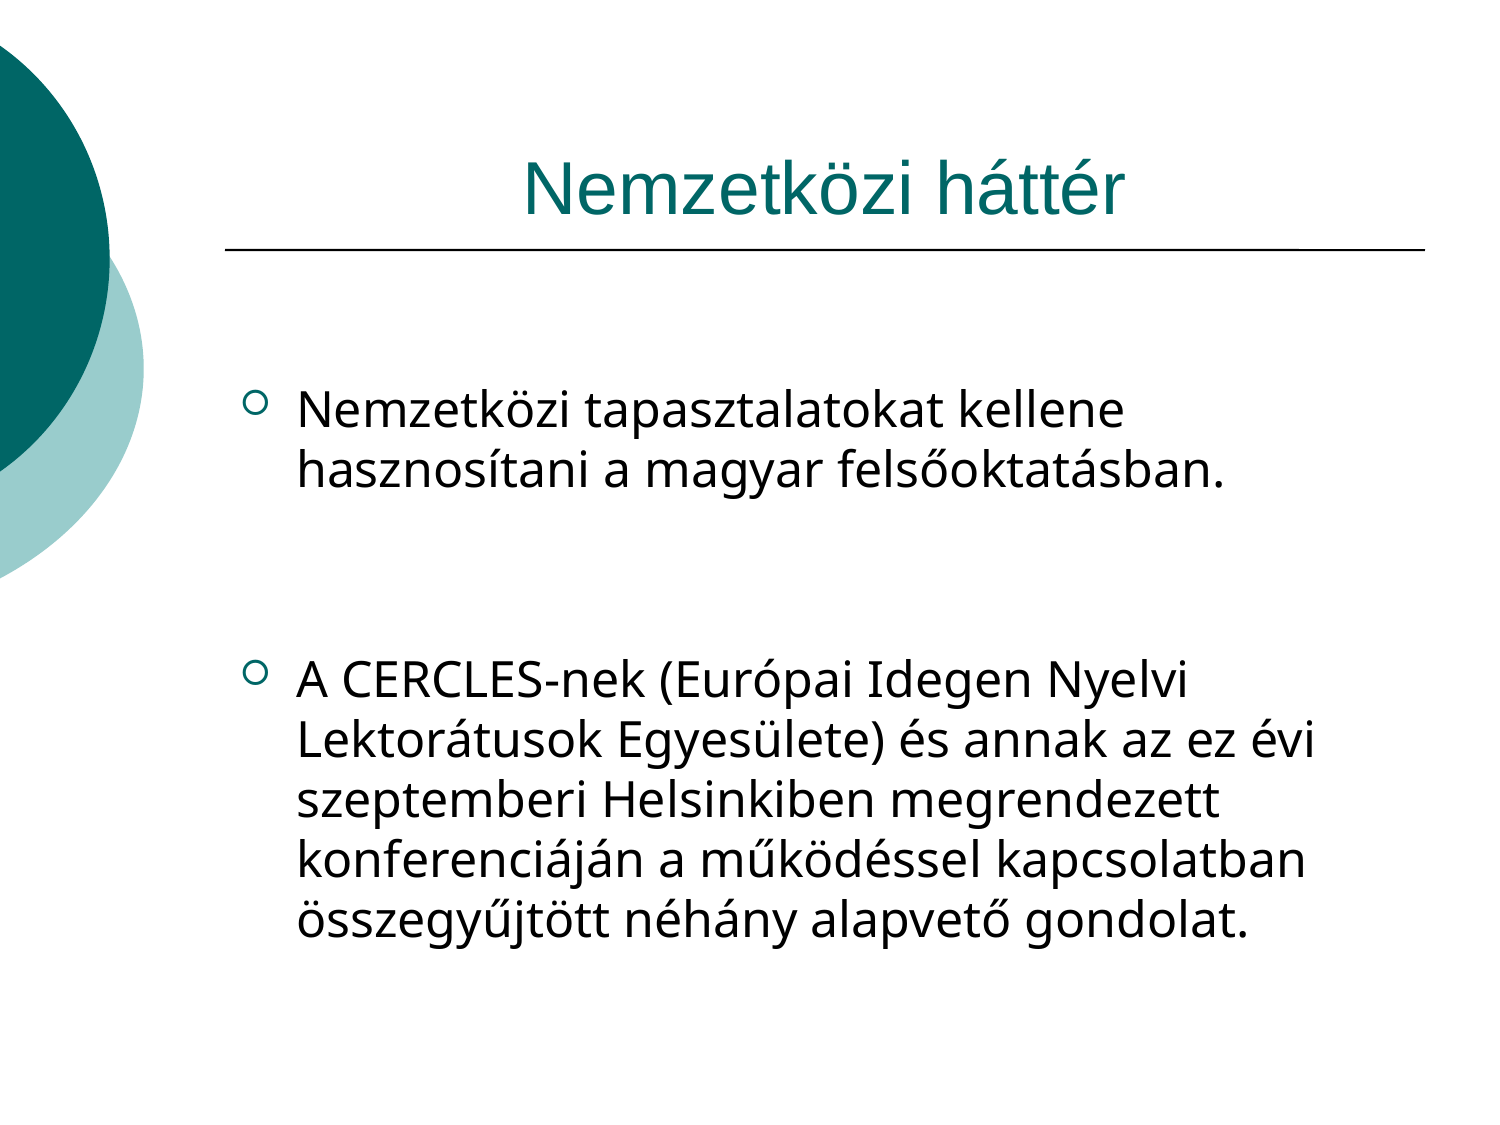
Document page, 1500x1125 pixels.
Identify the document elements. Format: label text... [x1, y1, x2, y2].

list Nemzetközi tapasztalatokat kellene hasznosítani a magyar felsőoktatásban. A CERCLES-nek (Európai Idegen Nyelvi Lektorátusok Egyesülete) és annak az ez évi szeptemberi Helsinkiben megrendezett konferenciáján a működéssel kapcsolatban összegyűjtött néhány alapvető gondolat. [224, 299, 1425, 975]
title Nemzetközi háttér [224, 49, 1425, 238]
